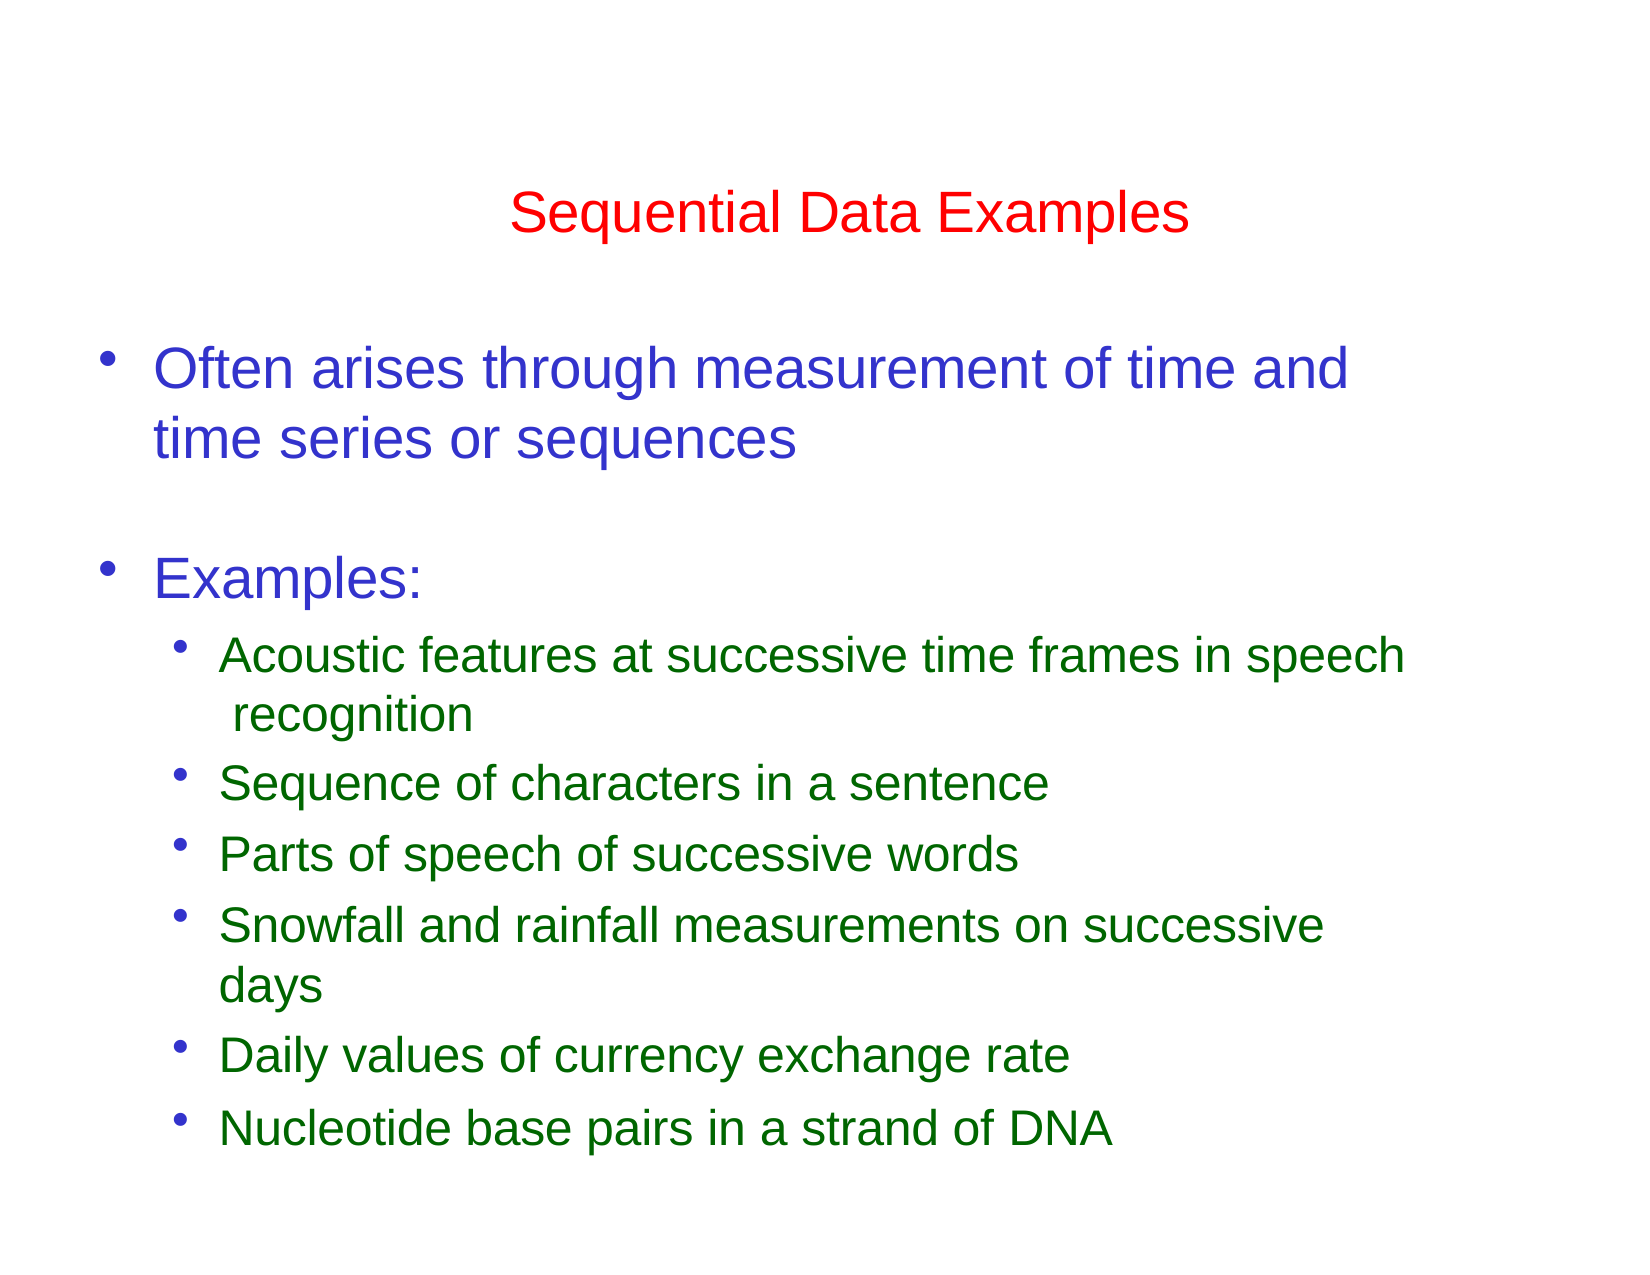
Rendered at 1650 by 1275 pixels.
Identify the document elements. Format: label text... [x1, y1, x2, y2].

text_box Sequential Data Examples Often arises through measurement of time and time series or sequences Examples: Acoustic features at successive time frames in speech recognition Sequence of characters in a sentence Parts of speech of successive words Snowfall and rainfall measurements on successive days Daily values of currency exchange rate Nucleotide base pairs in a strand of DNA [96, 171, 1409, 1156]
